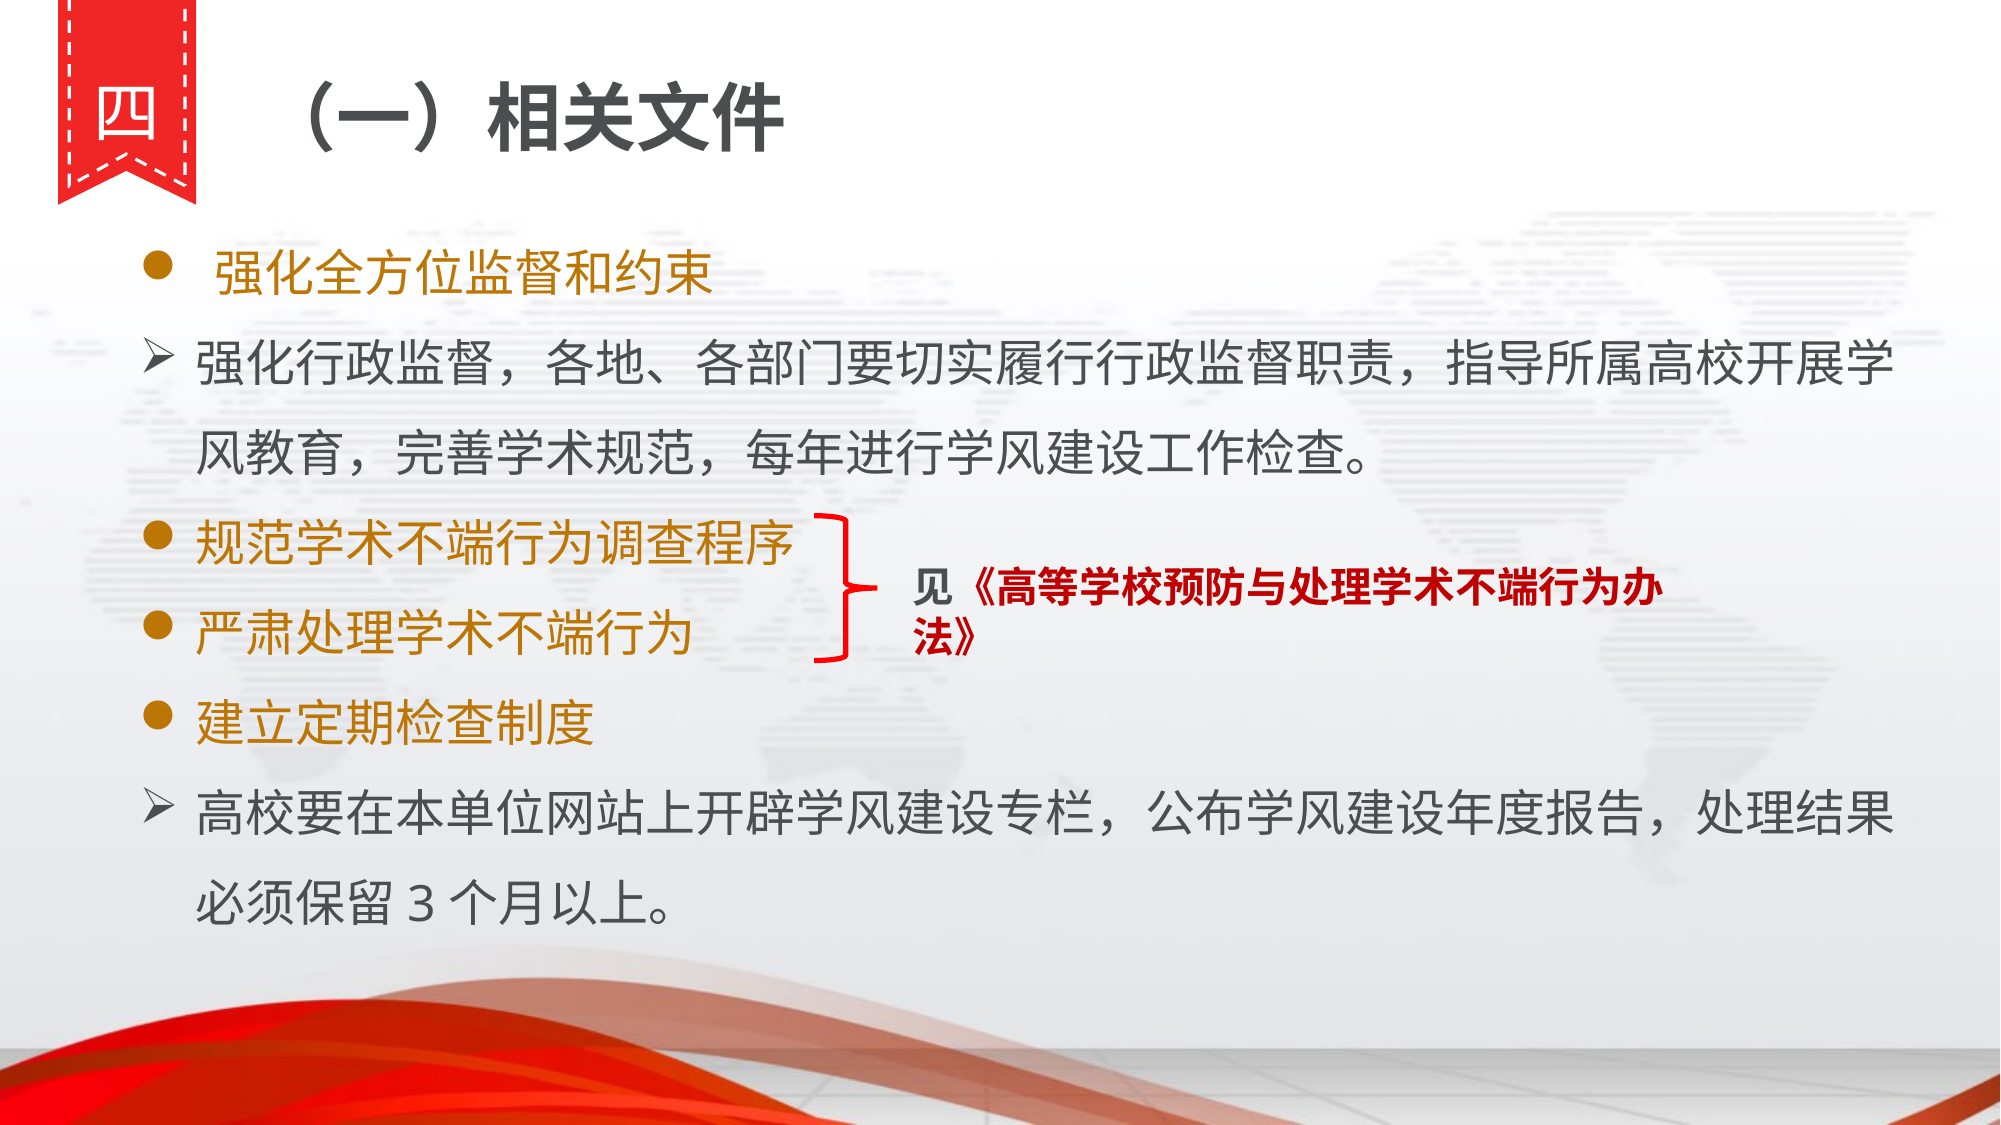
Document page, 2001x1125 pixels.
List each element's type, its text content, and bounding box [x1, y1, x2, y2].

text_box [814, 515, 878, 662]
text_box 见《高等学校预防与处理学术不端行为办法》 [897, 553, 1758, 669]
text_box 强化全方位监督和约束 强化行政监督，各地、各部门要切实履行行政监督职责，指导所属高校开展学风教育，完善学术规范，每年进行学风建设工作检查。 规范学术不端行为调查程序 严肃处理学术不端行为 建立定期检查制度 高校要在本单位网站上开辟学风建设专栏，公布学风建设年度报告，处理结果必须保留3个月以上。 [124, 204, 1946, 939]
text_box （一）相关文件 [246, 63, 1070, 169]
picture [0, 0, 2001, 1125]
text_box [57, 0, 197, 205]
